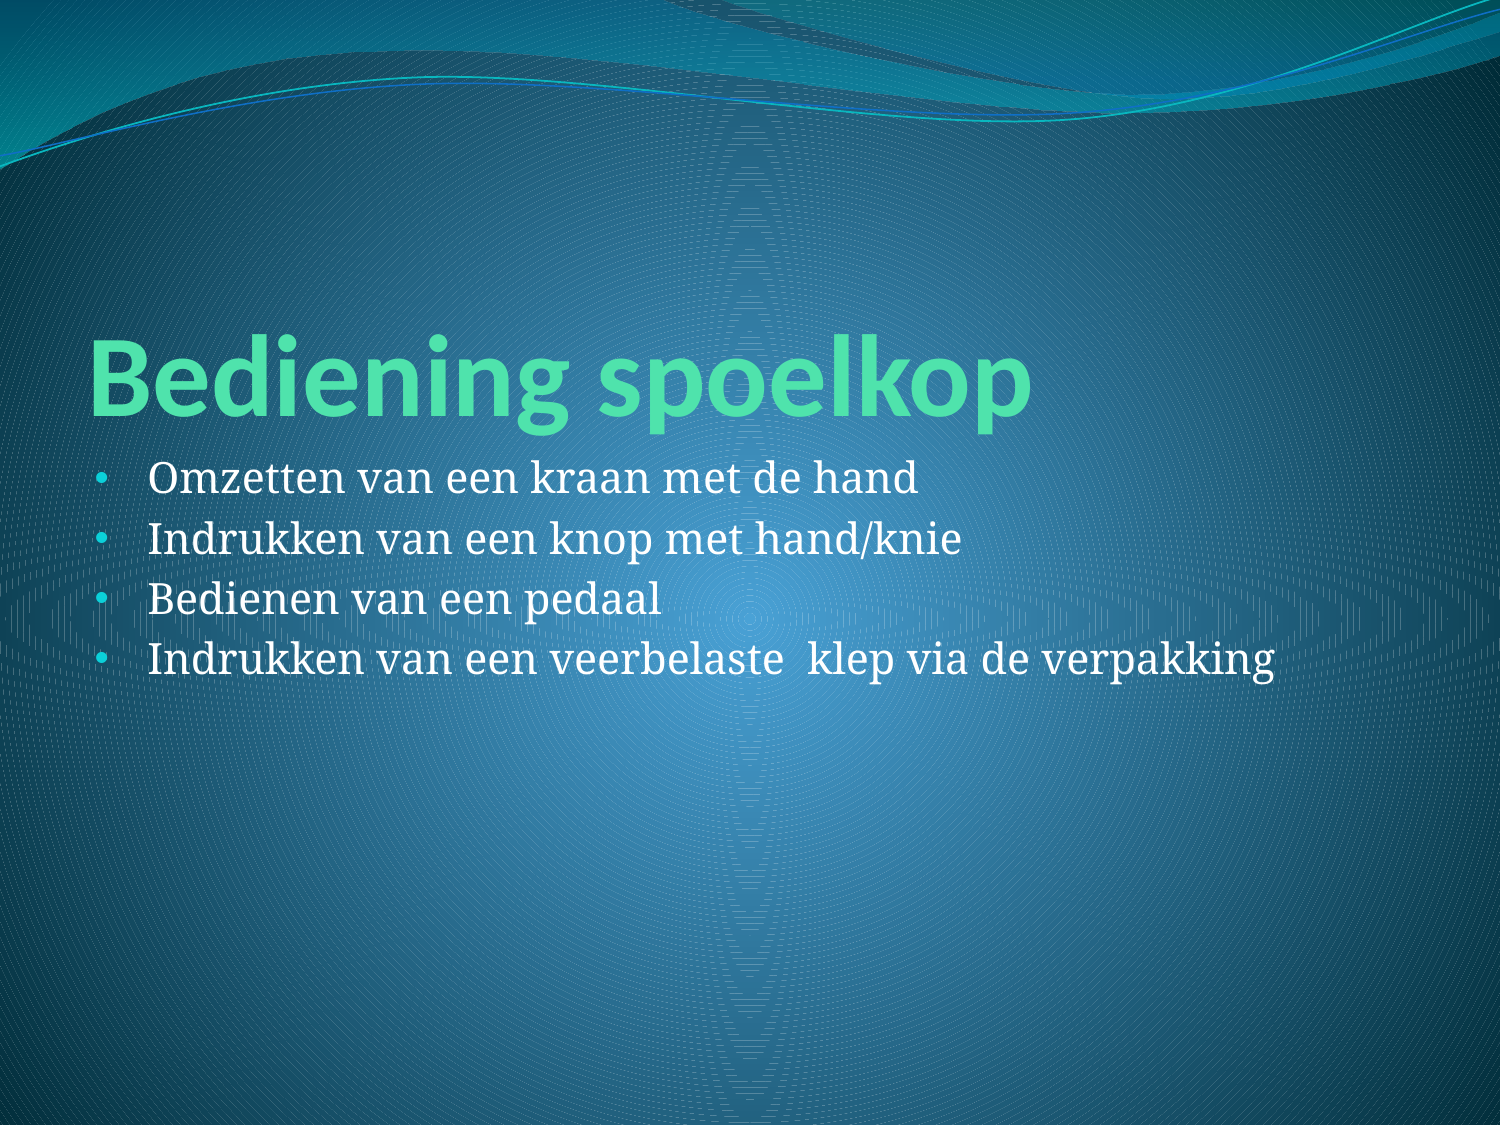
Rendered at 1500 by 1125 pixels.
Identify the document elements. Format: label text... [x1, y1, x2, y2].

list Omzetten van een kraan met de hand Indrukken van een knop met hand/knie Bedienen van een pedaal Indrukken van een veerbelaste klep via de verpakking [86, 443, 1362, 692]
title Bediening spoelkop [86, 216, 1362, 440]
